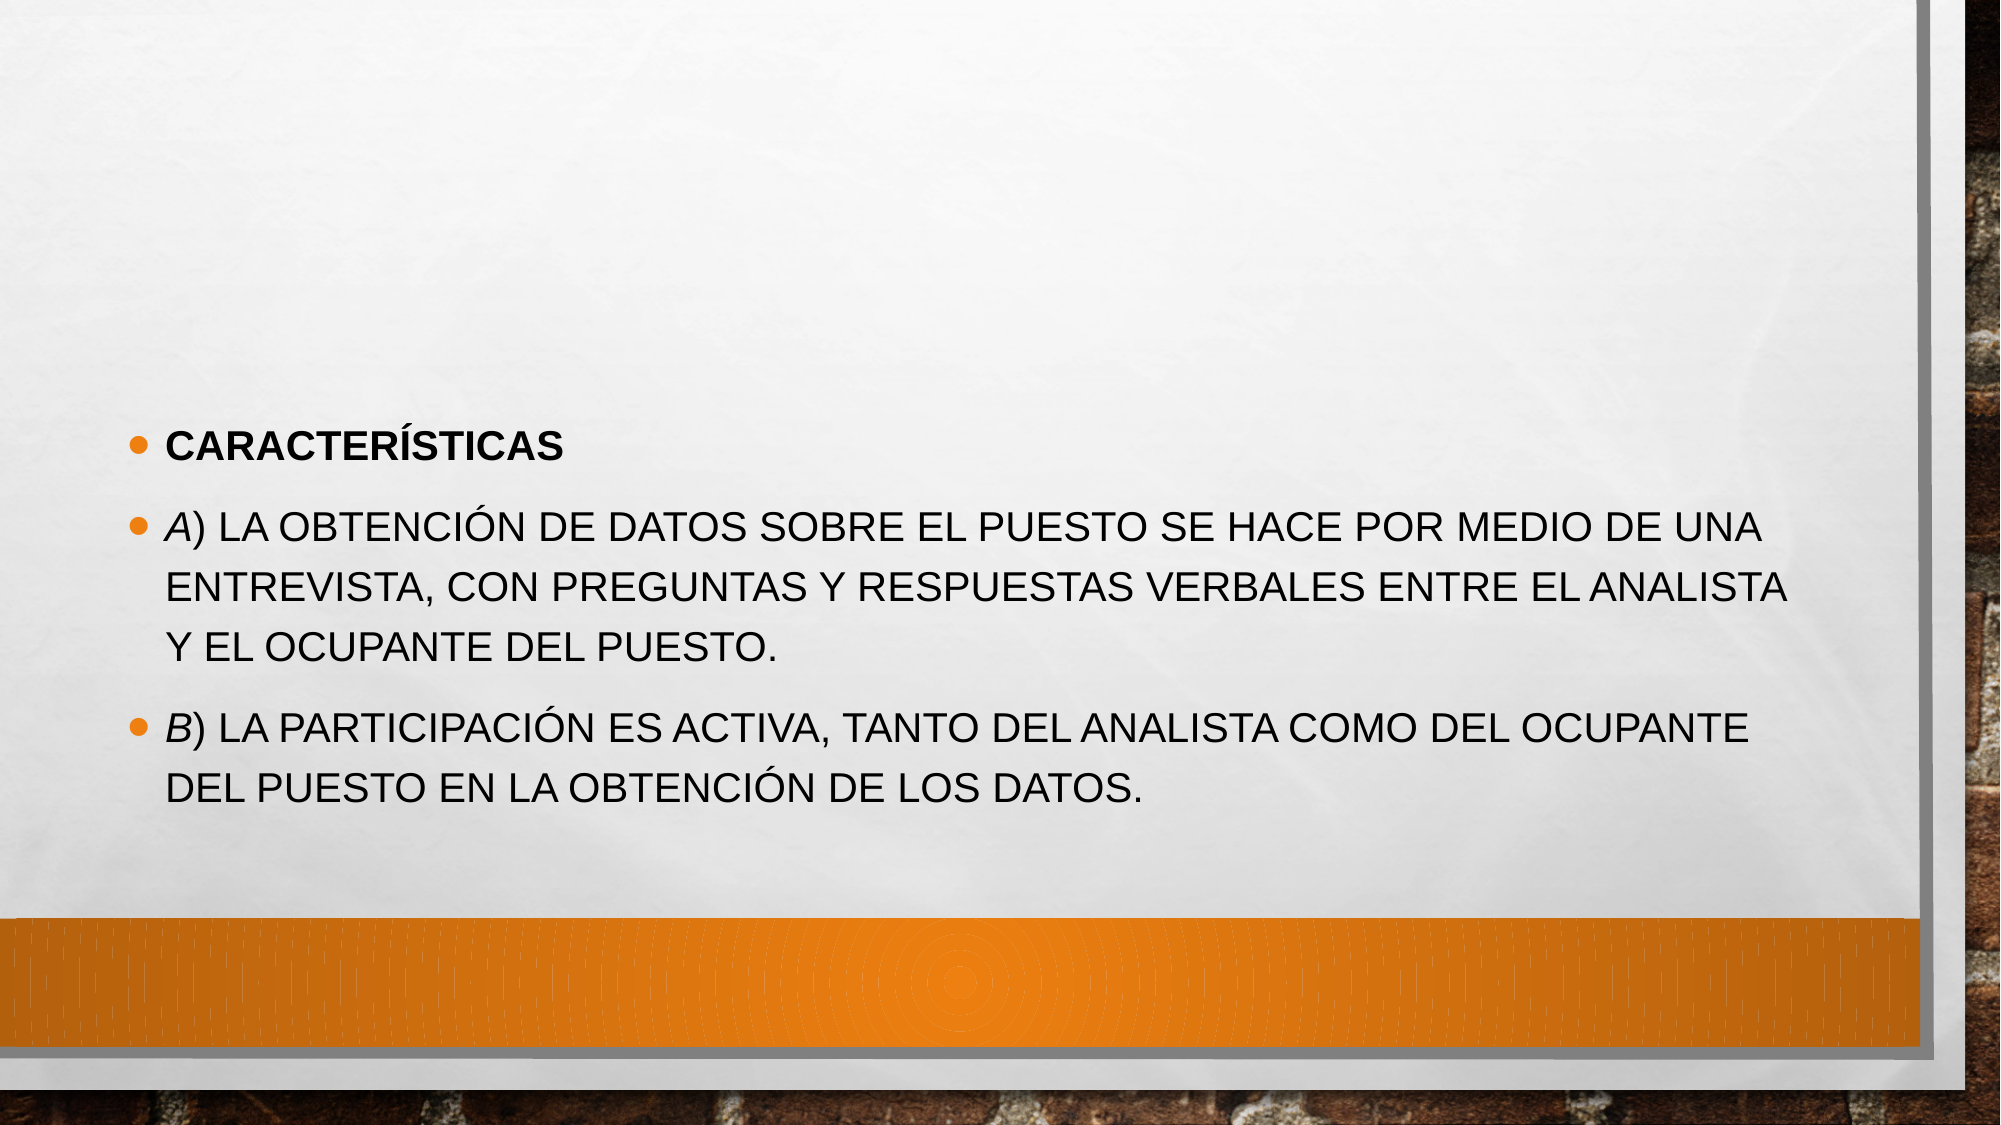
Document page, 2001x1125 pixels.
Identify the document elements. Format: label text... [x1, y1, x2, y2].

picture [0, 0, 2000, 1125]
list Características a) La obtención de datos sobre el puesto se hace por medio de una entrevista, con preguntas y respuestas verbales entre el analista y el ocupante del puesto. b) La participación es activa, tanto del analista como del ocupante del puesto en la obtención de los datos. [112, 338, 1818, 882]
